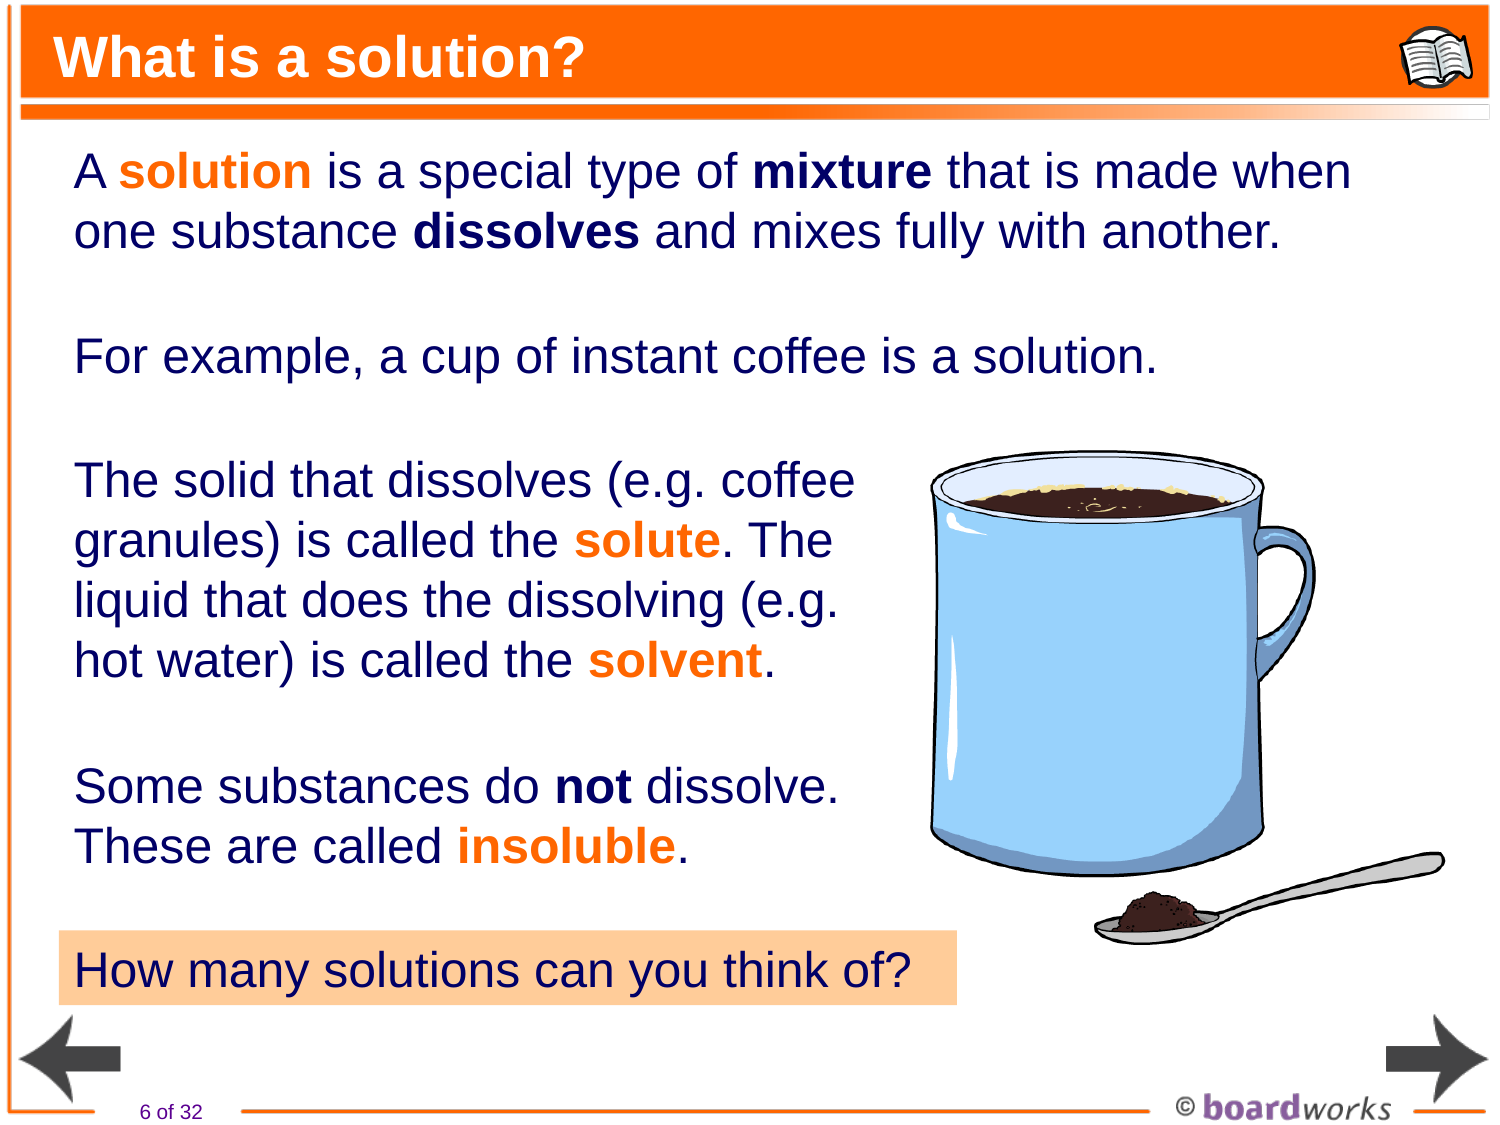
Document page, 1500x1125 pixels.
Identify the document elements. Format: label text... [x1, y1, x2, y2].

title What is a solution? [38, 8, 1308, 100]
text_box For example, a cup of instant coffee is a solution. [58, 315, 1187, 391]
picture [0, 0, 1500, 1125]
text_box How many solutions can you think of? [58, 930, 957, 1006]
text_box A solution is a special type of mixture that is made when one substance dissolves and mixes fully with another. [58, 131, 1463, 266]
text_box Some substances do not dissolve. These are called insoluble. [58, 745, 921, 881]
text_box The solid that dissolves (e.g. coffee granules) is called the solute. The liquid that does the dissolving (e.g. hot water) is called the solvent. [58, 439, 891, 695]
